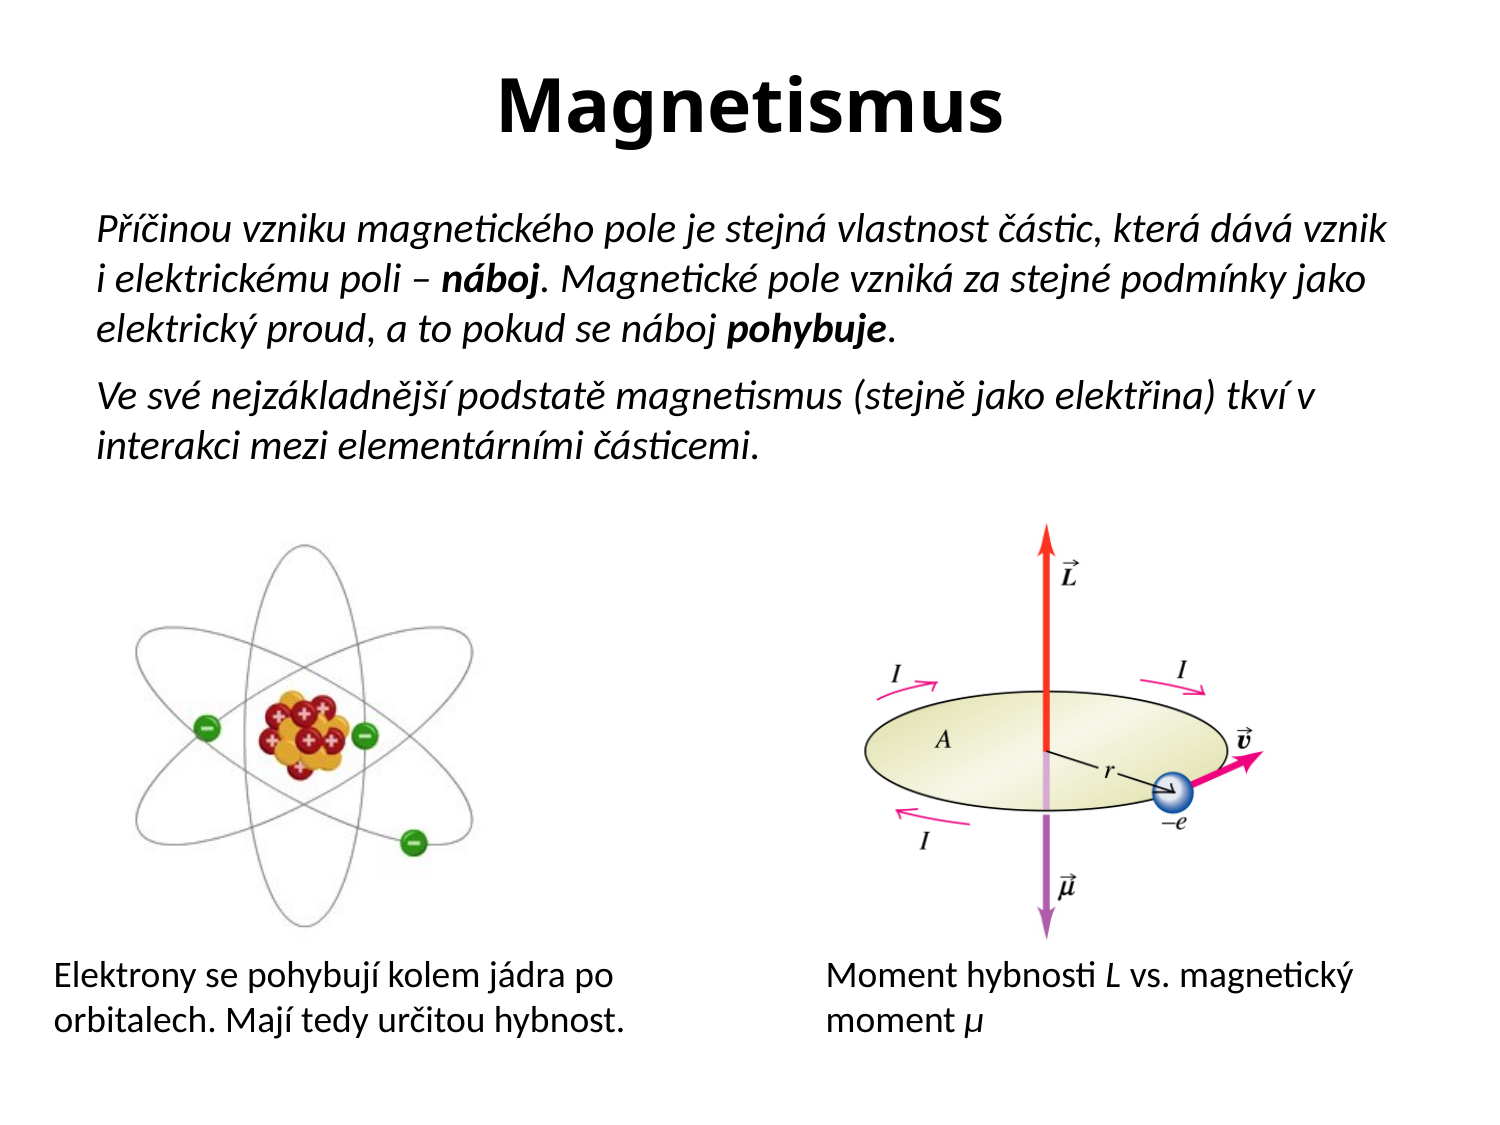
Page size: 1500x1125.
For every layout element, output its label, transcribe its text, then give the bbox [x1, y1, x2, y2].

text_box Elektrony se pohybují kolem jádra po orbitalech. Mají tedy určitou hybnost. [38, 942, 672, 1048]
text_box Ve své nejzákladnější podstatě magnetismus (stejně jako elektřina) tkví v interakci mezi elementárními částicemi. [81, 360, 1419, 476]
picture [81, 526, 529, 943]
text_box Moment hybnosti L vs. magnetický moment μ [810, 942, 1397, 1048]
title Magnetismus [103, 0, 1397, 193]
text_box Příčinou vzniku magnetického pole je stejná vlastnost částic, která dává vznik i elektrickému poli – náboj. Magnetické pole vzniká za stejné podmínky jako elektrický proud, a to pokud se náboj pohybuje. [81, 193, 1419, 359]
picture [854, 510, 1274, 943]
